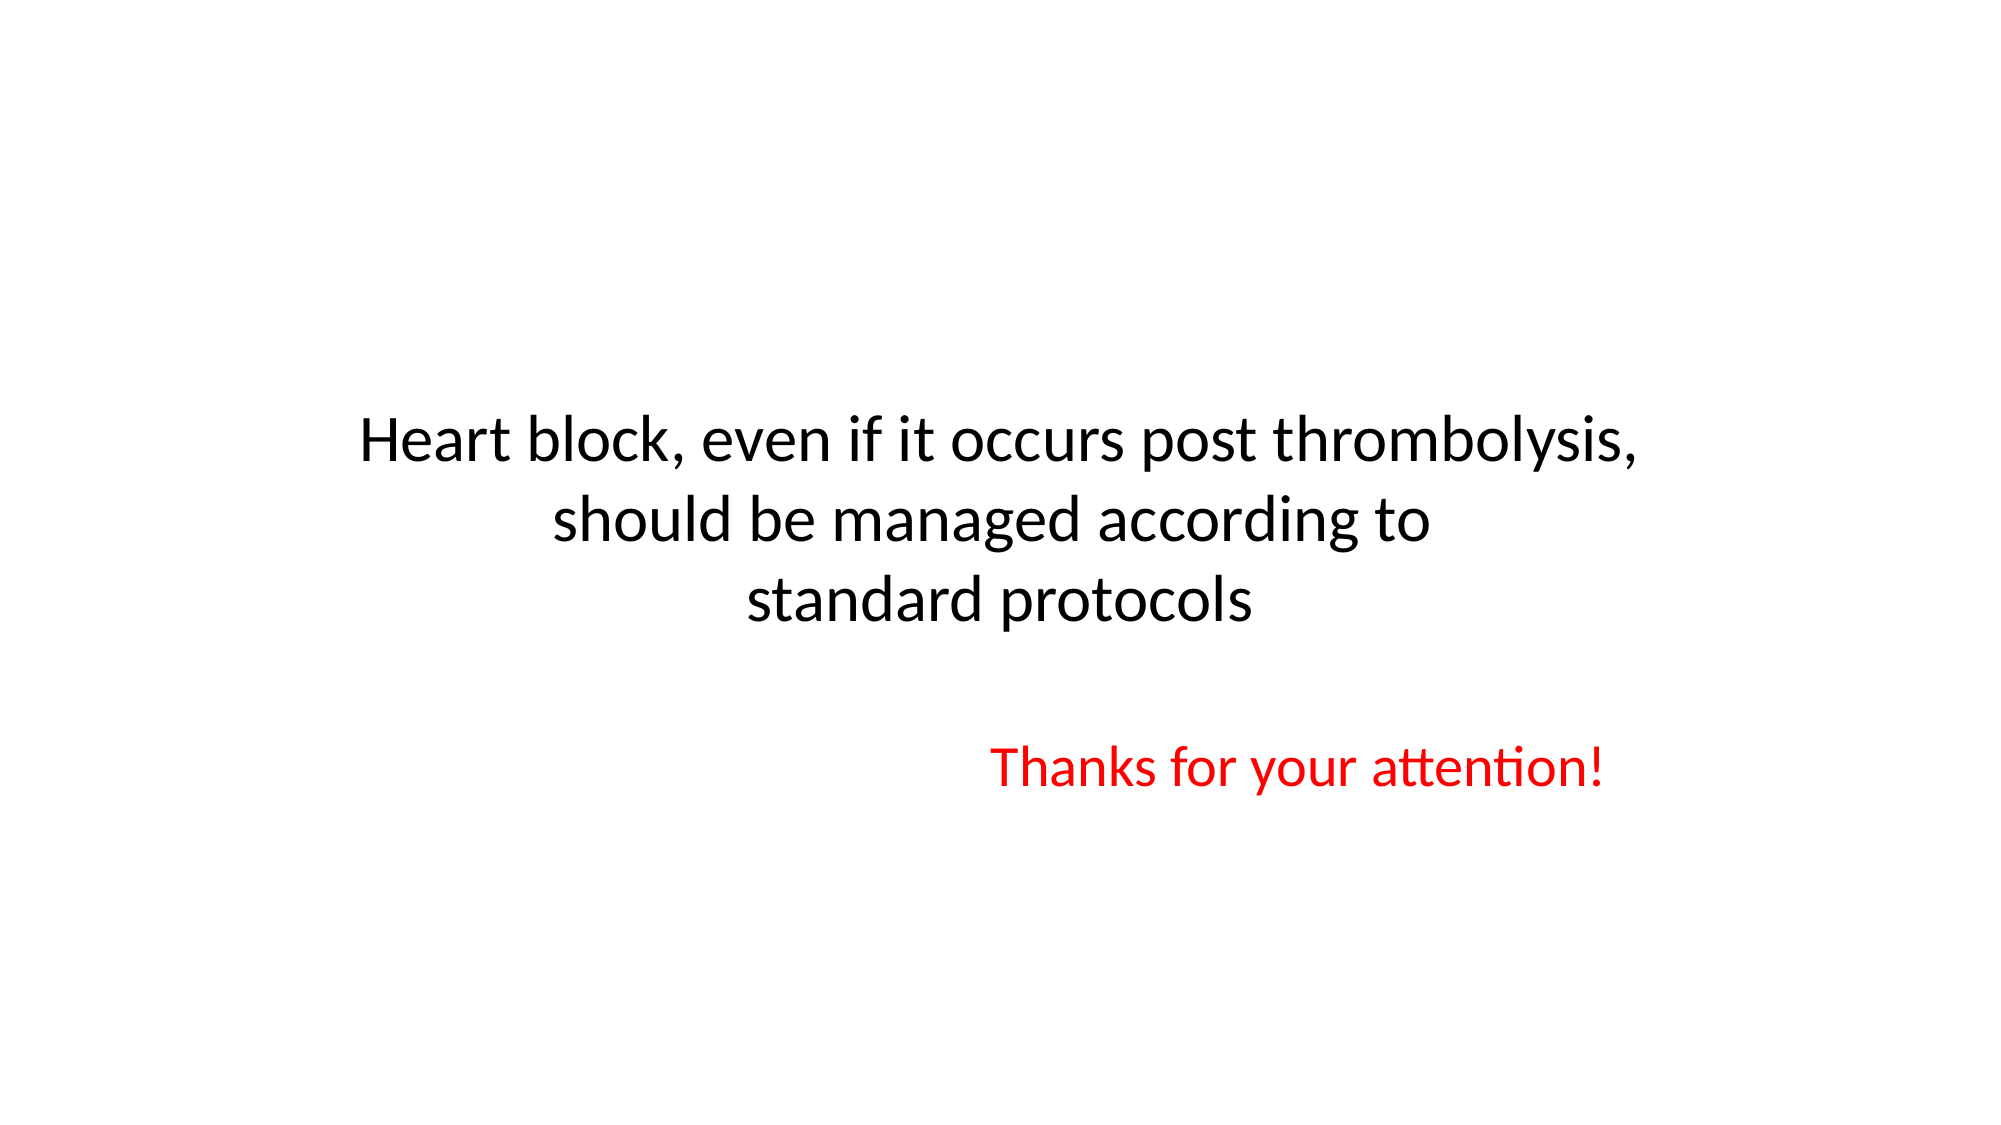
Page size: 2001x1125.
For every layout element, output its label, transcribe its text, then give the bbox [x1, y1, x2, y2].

text_box Heart block, even if it occurs post thrombolysis, should be managed according to standard protocols [327, 387, 1673, 643]
text_box Thanks for your attention! [938, 720, 1659, 806]
